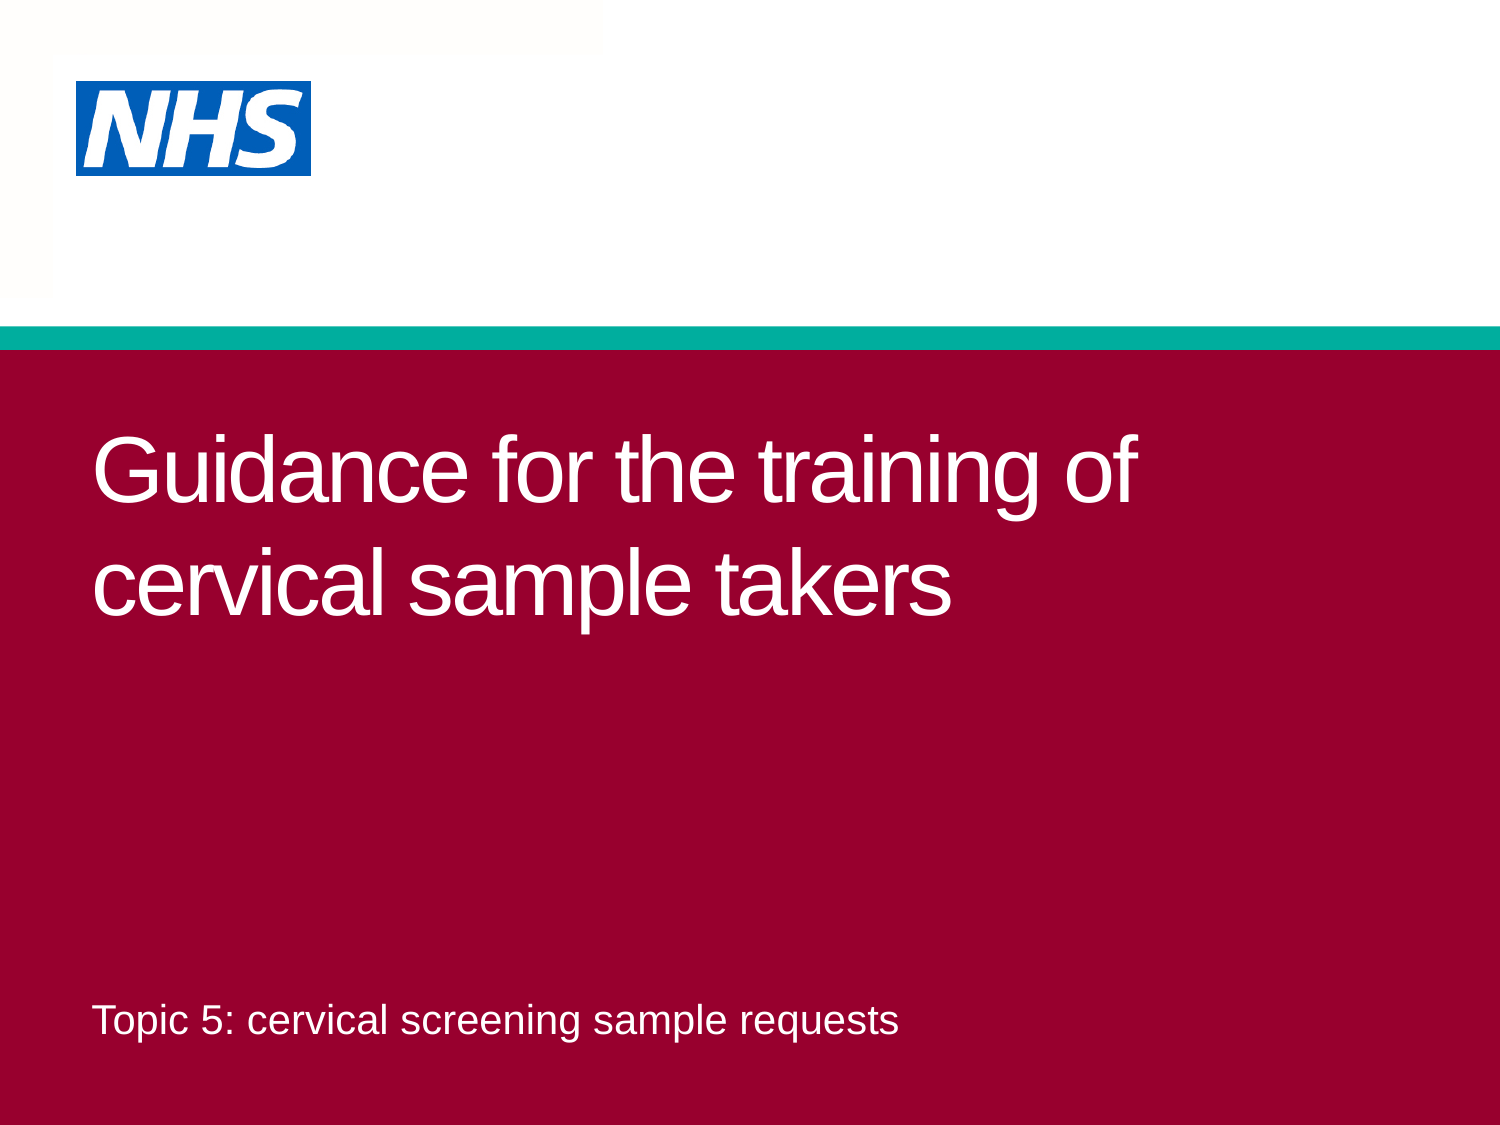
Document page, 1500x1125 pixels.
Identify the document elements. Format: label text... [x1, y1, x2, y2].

text_box [51, 52, 610, 305]
picture [76, 81, 311, 177]
title Guidance for the training of cervical sample takers [91, 408, 1344, 692]
picture [0, 0, 603, 298]
subtitle Topic 5: cervical screening sample requests [91, 975, 1345, 1044]
